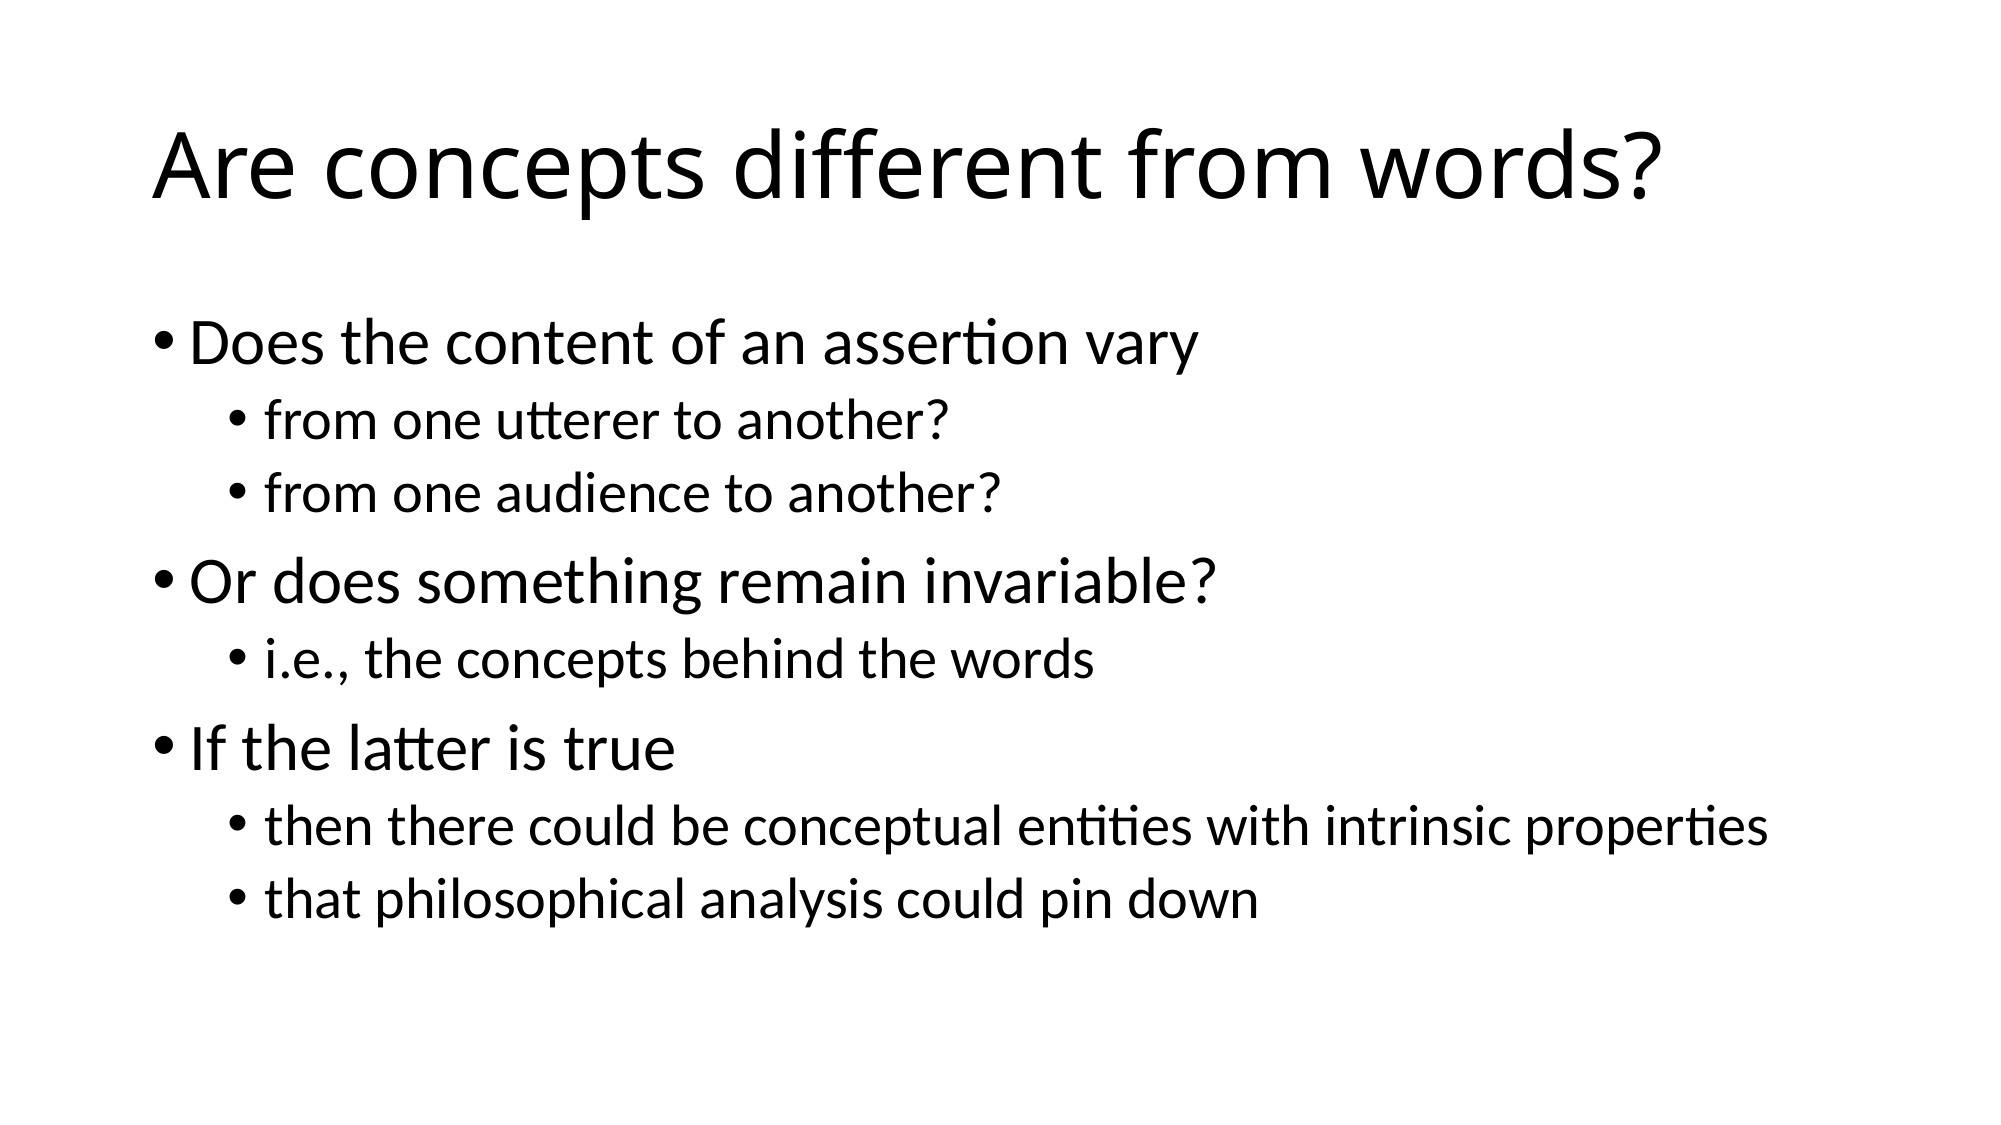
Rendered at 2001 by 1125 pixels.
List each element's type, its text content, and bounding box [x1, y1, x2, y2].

list Does the content of an assertion vary from one utterer to another? from one audience to another? Or does something remain invariable? i.e., the concepts behind the words If the latter is true then there could be conceptual entities with intrinsic properties that philosophical analysis could pin down [137, 299, 1863, 1014]
title Are concepts different from words? [137, 59, 1863, 278]
